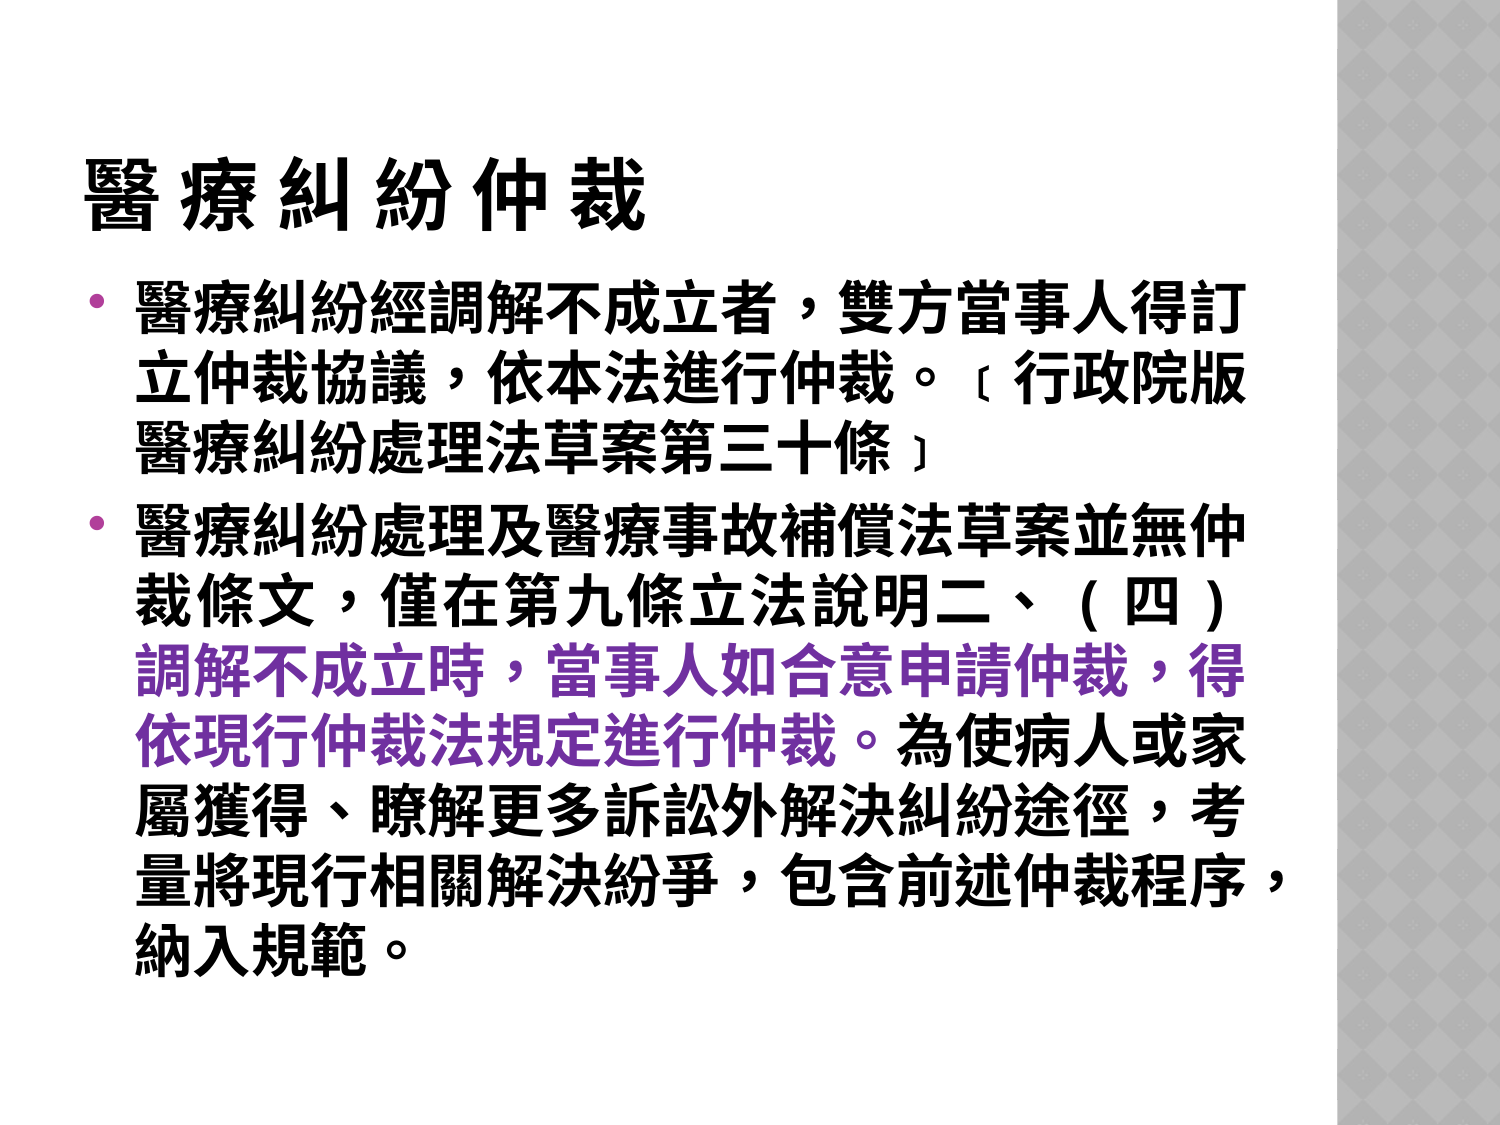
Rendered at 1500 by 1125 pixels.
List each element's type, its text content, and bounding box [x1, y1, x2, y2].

list 醫療糾紛經調解不成立者，雙方當事人得訂立仲裁協議，依本法進行仲裁。﹝行政院版醫療糾紛處理法草案第三十條﹞ 醫療糾紛處理及醫療事故補償法草案並無仲裁條文，僅在第九條立法說明二、(四)調解不成立時，當事人如合意申請仲裁，得依現行仲裁法規定進行仲裁。為使病人或家屬獲得、瞭解更多訴訟外解決糾紛途徑，考量將現行相關解決紛爭，包含前述仲裁程序，納入規範。 [75, 264, 1263, 1059]
title 醫 療 糾 紛 仲 裁 [75, 52, 1263, 240]
text_box [1337, 0, 1500, 1125]
